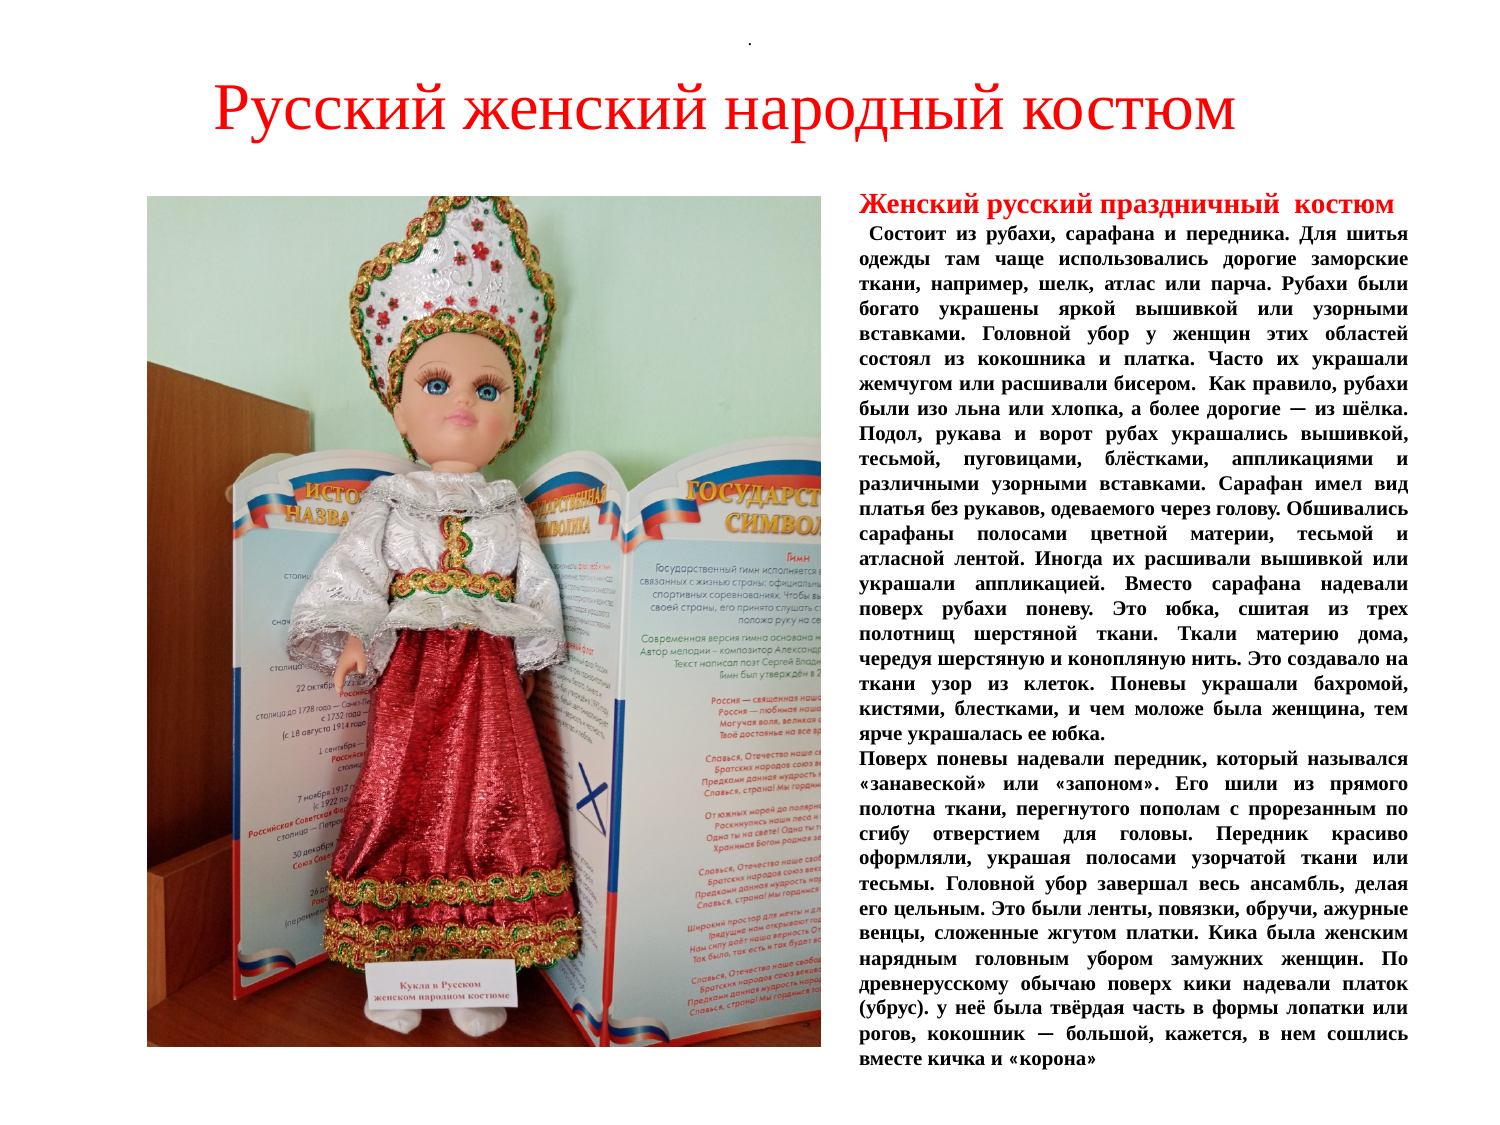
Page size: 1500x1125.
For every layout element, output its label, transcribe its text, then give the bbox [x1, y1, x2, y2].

title Русский женский народный костюм [75, 45, 1376, 161]
text_box . [732, 18, 768, 57]
text_box Женский русский праздничный костюм Состоит из рубахи, сарафана и передника. Для шитья одежды там чаще использовались дорогие заморские ткани, например, шелк, атлас или парча. Рубахи были богато украшены яркой вышивкой или узорными вставками. Головной убор у женщин этих областей состоял из кокошника и платка. Часто их украшали жемчугом или расшивали бисером. Как правило, рубахи были изо льна или хлопка, а более дорогие — из шёлка. Подол, рукава и ворот рубах украшались вышивкой, тесьмой, пуговицами, блёстками, аппликациями и различными узорными вставками. Сарафан имел вид платья без рукавов, одеваемого через голову. Обшивались сарафаны полосами цветной материи, тесьмой и атласной лентой. Иногда их расшивали вышивкой или украшали аппликацией. Вместо сарафана надевали поверх рубахи поневу. Это юбка, сшитая из трех полотнищ шерстяной ткани. Ткали материю дома, чередуя шерстяную и конопляную нить. Это создавало на ткани узор из клеток. Поневы украшали бахромой, кистями, блестками, и чем моложе была женщина, тем ярче украшалась ее юбка. Поверх поневы надевали передник, который назывался «занавеской» или «запоном». Его шили из прямого полотна ткани, перегнутого пополам с прорезанным по сгибу отверстием для головы. Передник красиво оформляли, украшая полосами узорчатой ткани или тесьмы. Головной убор завершал весь ансамбль, делая его цельным. Это были ленты, повязки, обручи, ажурные венцы, сложенные жгутом платки. Кика была женским нарядным головным убором замужних женщин. По древнерусскому обычаю поверх кики надевали платок (убрус). у неё была твёрдая часть в формы лопатки или рогов, кокошник — большой, кажется, в нем сошлись вместе кичка и «корона» [844, 177, 1424, 1077]
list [147, 195, 822, 1047]
